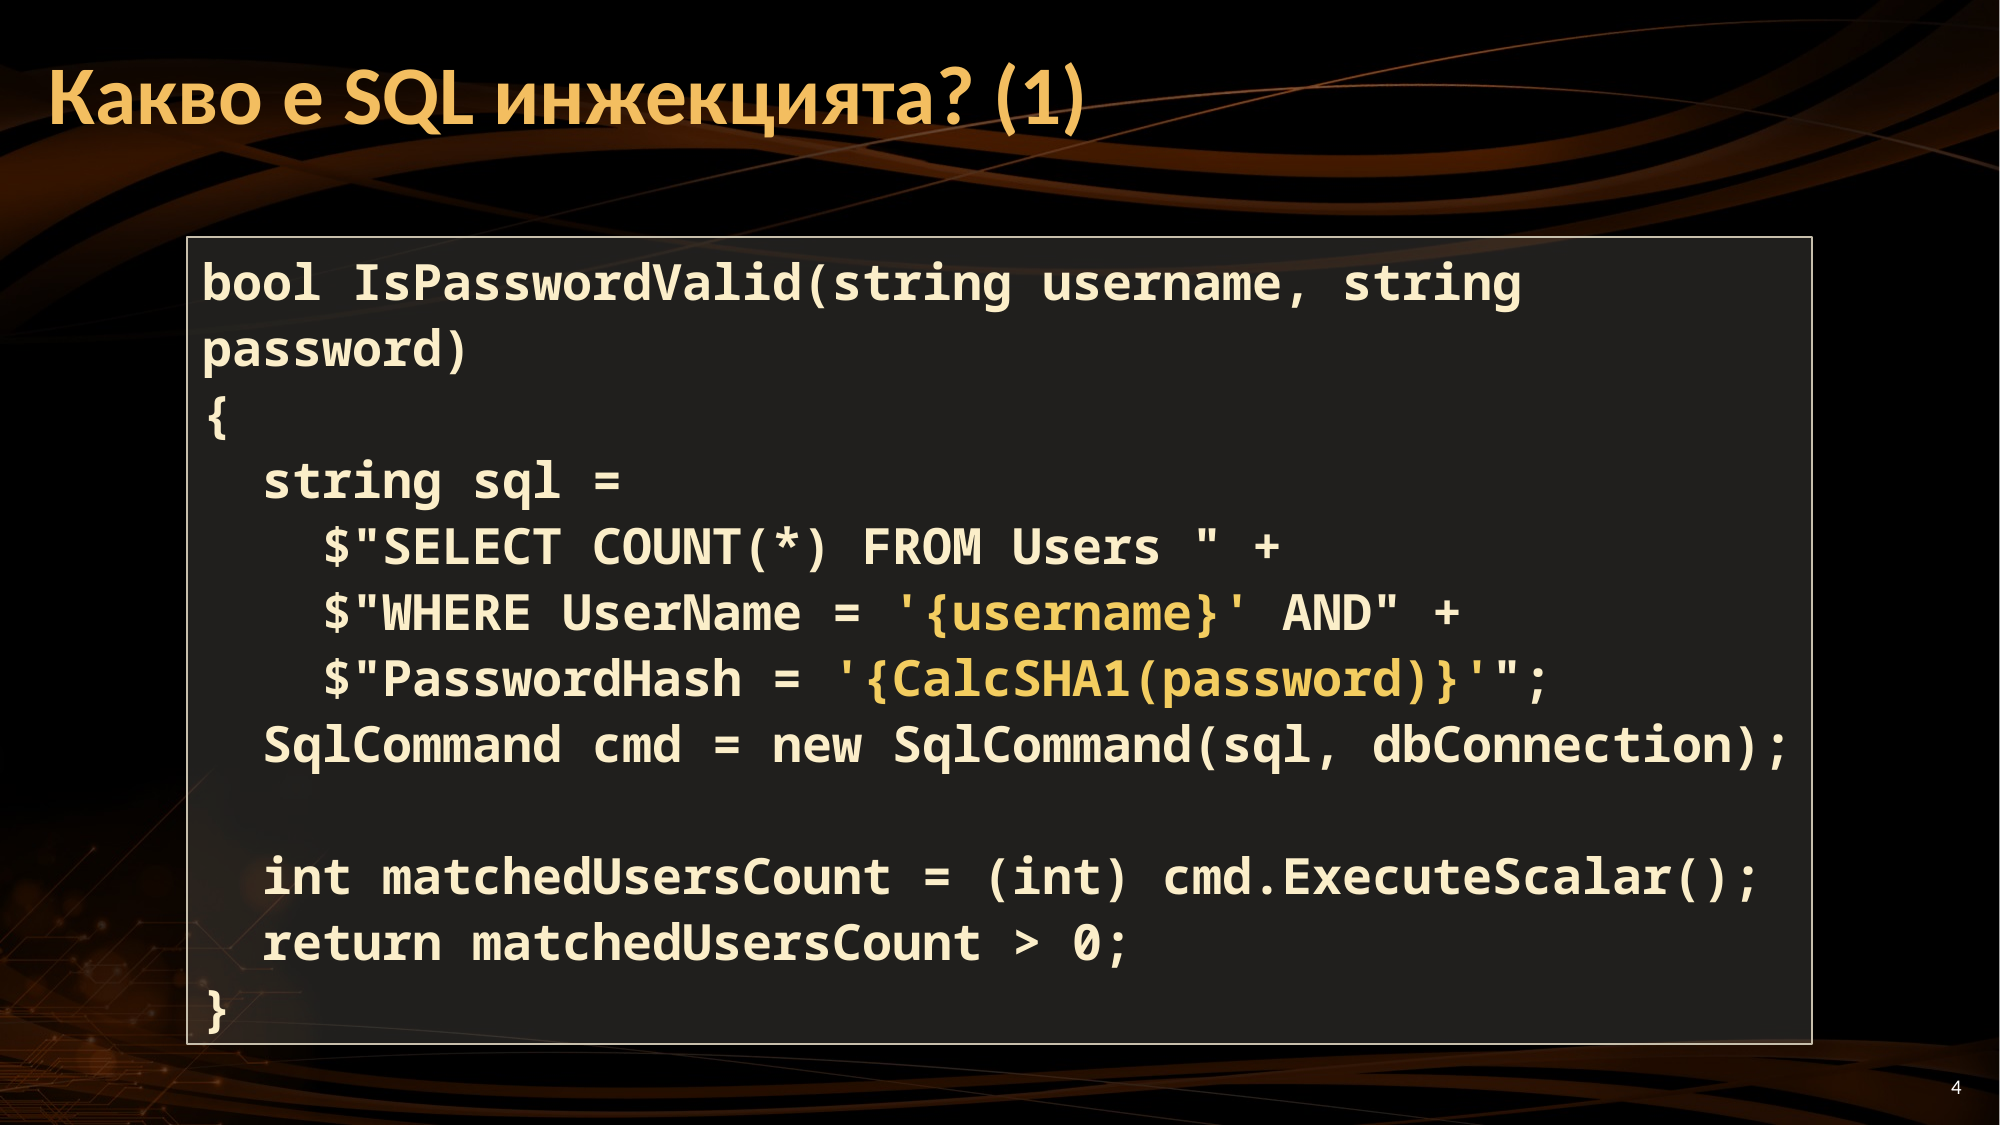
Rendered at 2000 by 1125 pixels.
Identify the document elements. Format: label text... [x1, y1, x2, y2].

slide_number 4 [1897, 1070, 1968, 1103]
title Какво е SQL инжекцията? (1) [30, 6, 1968, 189]
text_box bool IsPasswordValid(string username, string password) { string sql = $"SELECT COUNT(*) FROM Users " + $"WHERE UserName = '{username}' AND" + $"PasswordHash = '{CalcSHA1(password)}'"; SqlCommand cmd = new SqlCommand(sql, dbConnection); int matchedUsersCount = (int) cmd.ExecuteScalar(); return matchedUsersCount > 0; } [187, 237, 1813, 1044]
picture [0, 0, 2000, 1125]
